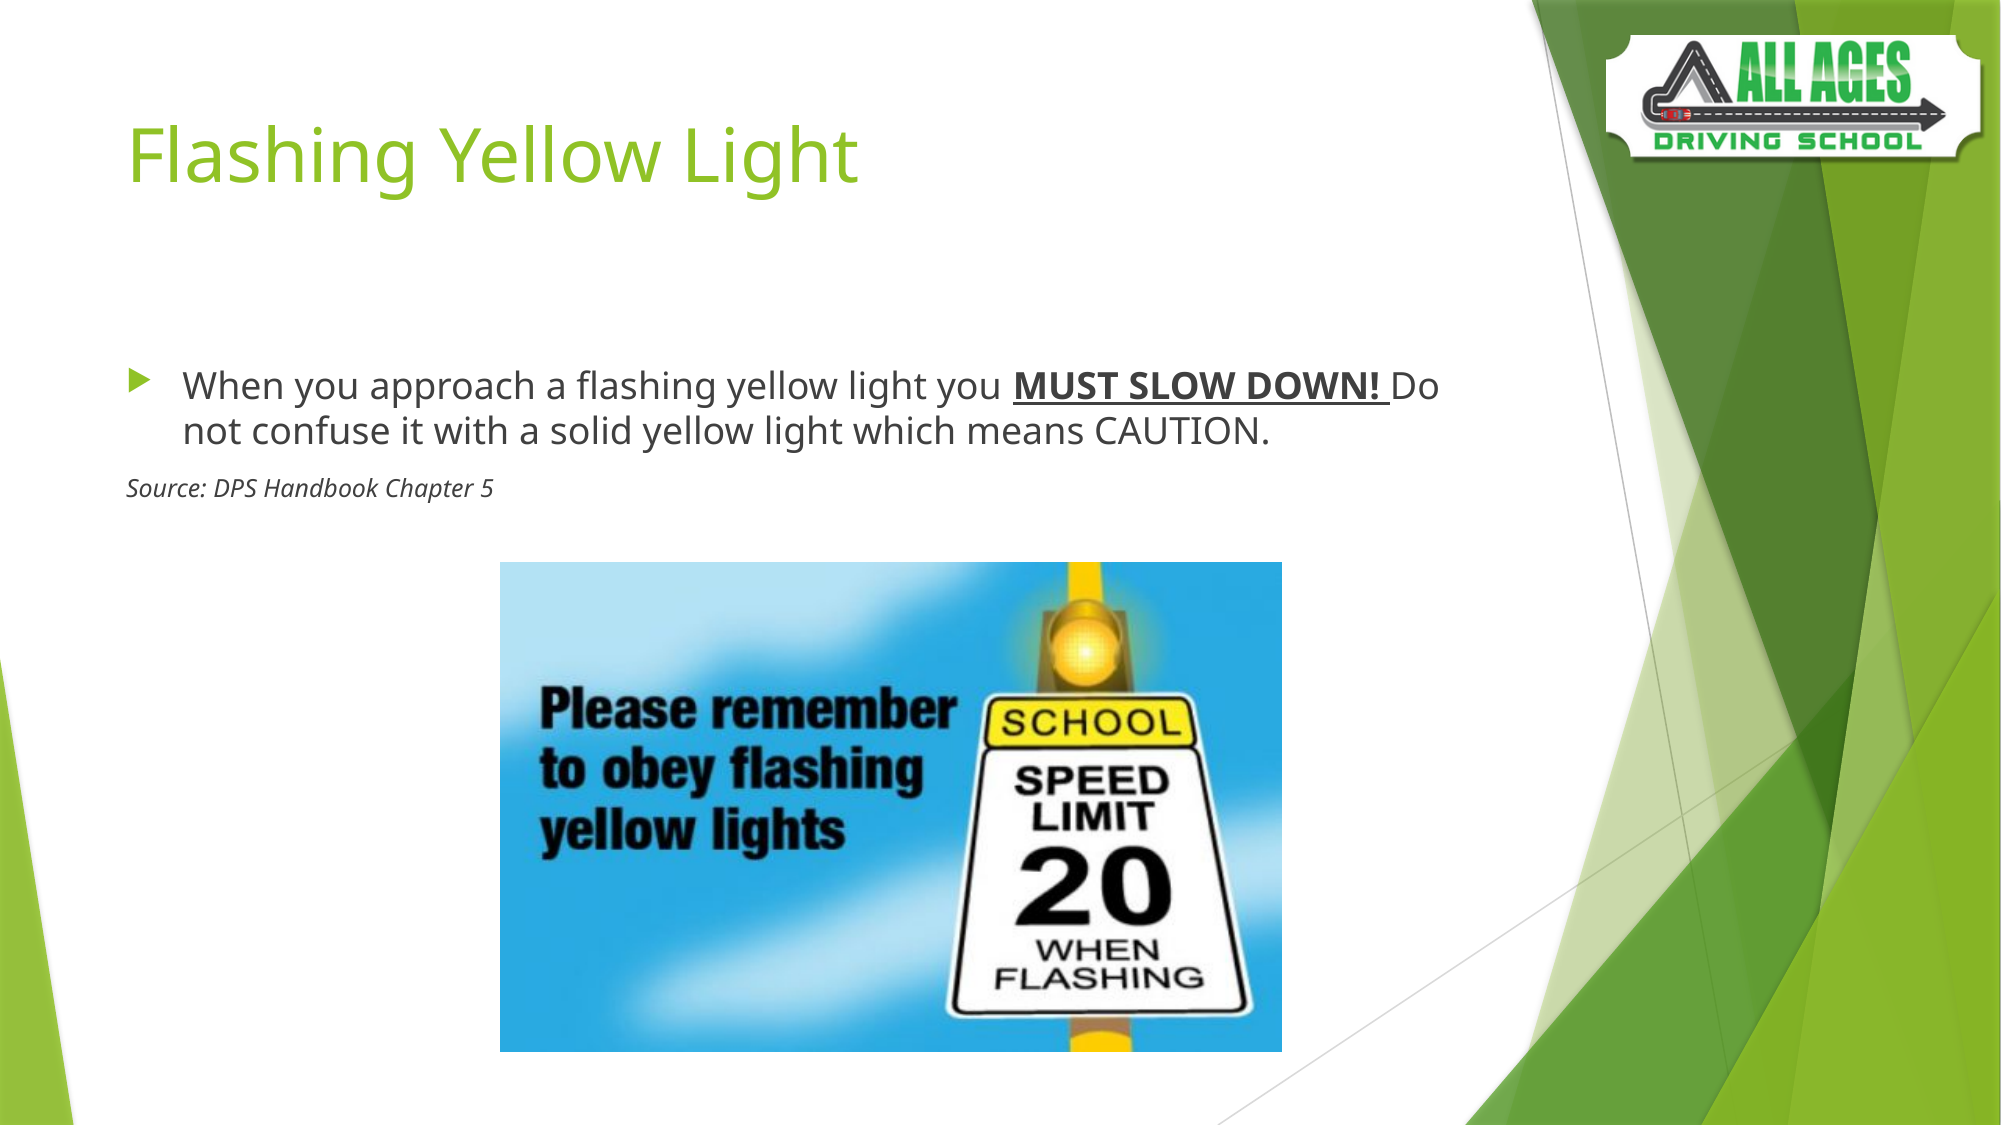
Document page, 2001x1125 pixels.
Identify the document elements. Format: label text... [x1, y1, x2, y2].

picture [500, 561, 1283, 1053]
picture [1606, 34, 1988, 166]
title Flashing Yellow Light [111, 99, 1522, 317]
list When you approach a flashing yellow light you MUST SLOW DOWN! Do not confuse it with a solid yellow light which means CAUTION. Source: DPS Handbook Chapter 5 [111, 354, 1522, 522]
